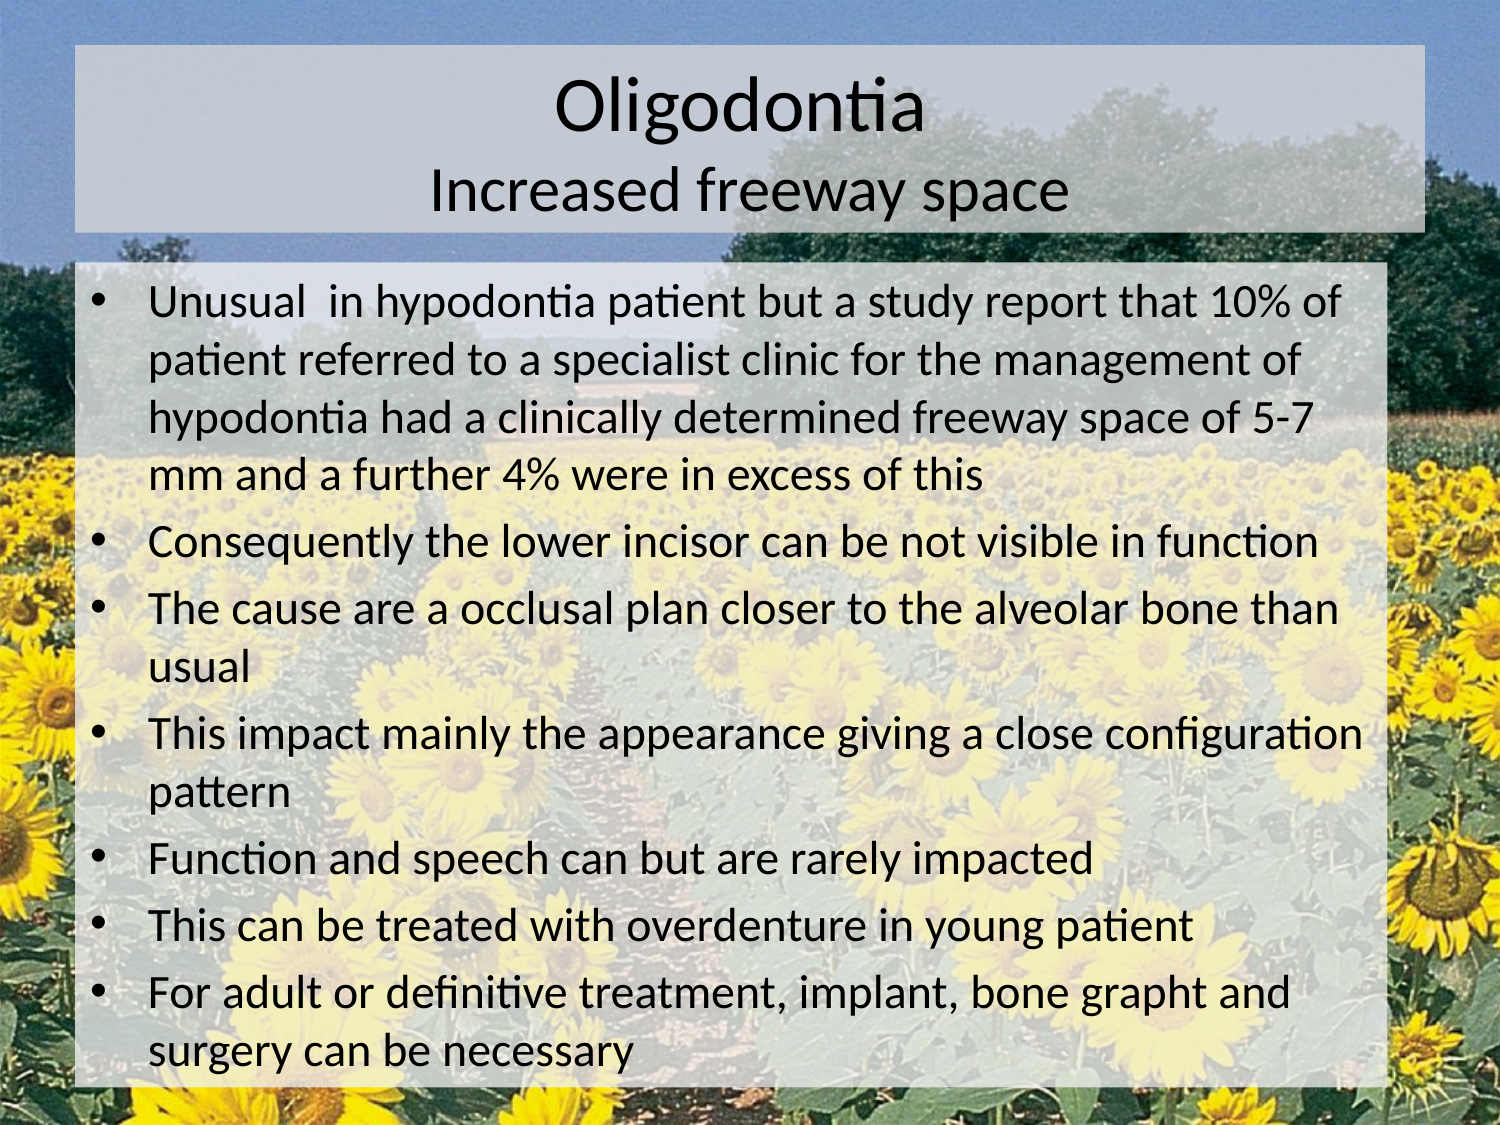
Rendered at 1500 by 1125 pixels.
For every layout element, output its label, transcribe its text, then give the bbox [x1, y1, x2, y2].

list Unusual in hypodontia patient but a study report that 10% of patient referred to a specialist clinic for the management of hypodontia had a clinically determined freeway space of 5-7 mm and a further 4% were in excess of this Consequently the lower incisor can be not visible in function The cause are a occlusal plan closer to the alveolar bone than usual This impact mainly the appearance giving a close configuration pattern Function and speech can but are rarely impacted This can be treated with overdenture in young patient For adult or definitive treatment, implant, bone grapht and surgery can be necessary [75, 262, 1388, 1088]
picture [0, 0, 1500, 1125]
title Oligodontia Increased freeway space [75, 45, 1425, 233]
